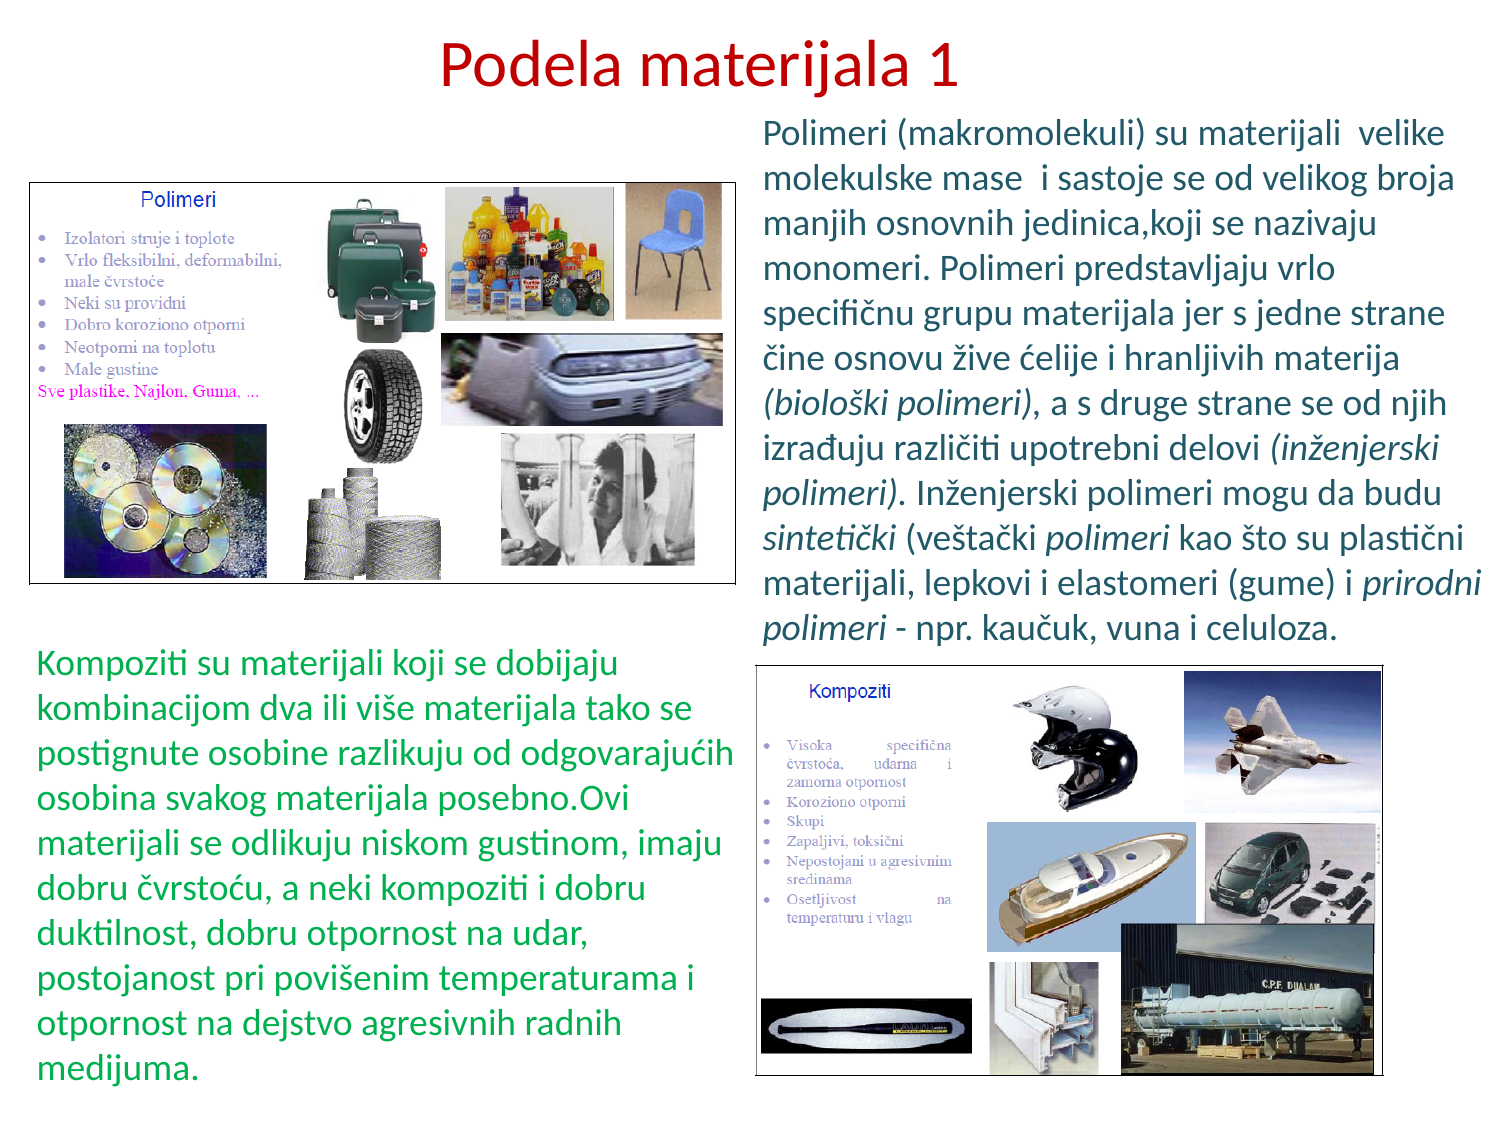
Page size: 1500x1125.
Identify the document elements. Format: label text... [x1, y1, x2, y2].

text_box Kompoziti su materijali koji se dobijaju kombinacijom dva ili više materijala tako se postignute osobine razlikuju od odgovarajućih osobina svakog materijala posebno.Ovi materijali se odlikuju niskom gustinom, imaju dobru čvrstoću, a neki kompoziti i dobru duktilnost, dobru otpornost na udar, postojanost pri povišenim temperaturama i otpornost na dejstvo agresivnih radnih medijuma. [21, 630, 772, 1096]
picture [747, 660, 1390, 1083]
text_box Polimeri (makromolekuli) su materijali velike molekulske mase i sastoje se od velikog broja manjih osnovnih jedinica,koji se nazivaju monomeri. Polimeri predstavljaju vrlo specifičnu grupu materijala jer s jedne strane čine osnovu žive ćelije i hranljivih materija (biološki polimeri), a s druge strane se od njih izrađuju različiti upotrebni delovi (inženjerski polimeri). Inženjerski polimeri mogu da budu sintetički (veštački polimeri kao što su plastični materijali, lepkovi i elastomeri (gume) i prirodni polimeri - npr. kaučuk, vuna i celuloza. [747, 100, 1498, 656]
picture [26, 180, 743, 588]
title Podela materijala 1 [150, 50, 1250, 150]
